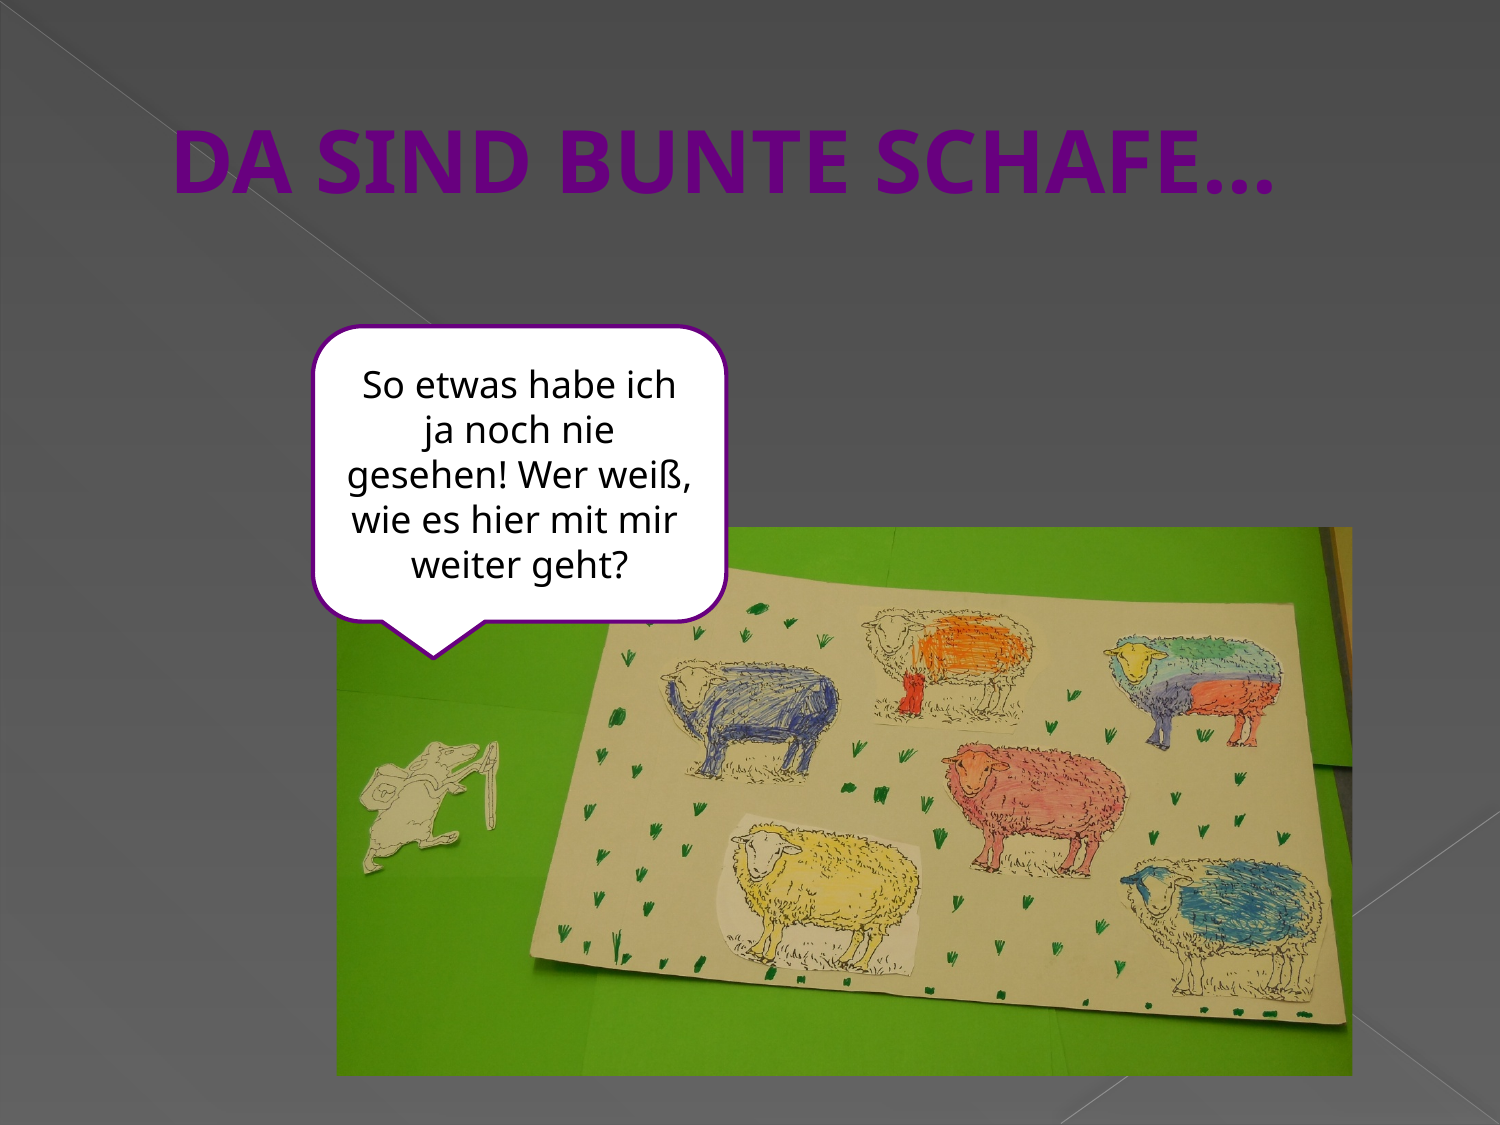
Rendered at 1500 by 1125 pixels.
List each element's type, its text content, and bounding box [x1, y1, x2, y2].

title Da sind Bunte Schafe… [75, 43, 1425, 274]
text_box So etwas habe ich ja noch nie gesehen! Wer weiß, wie es hier mit mir weiter geht? [310, 324, 729, 609]
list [336, 526, 1353, 1076]
